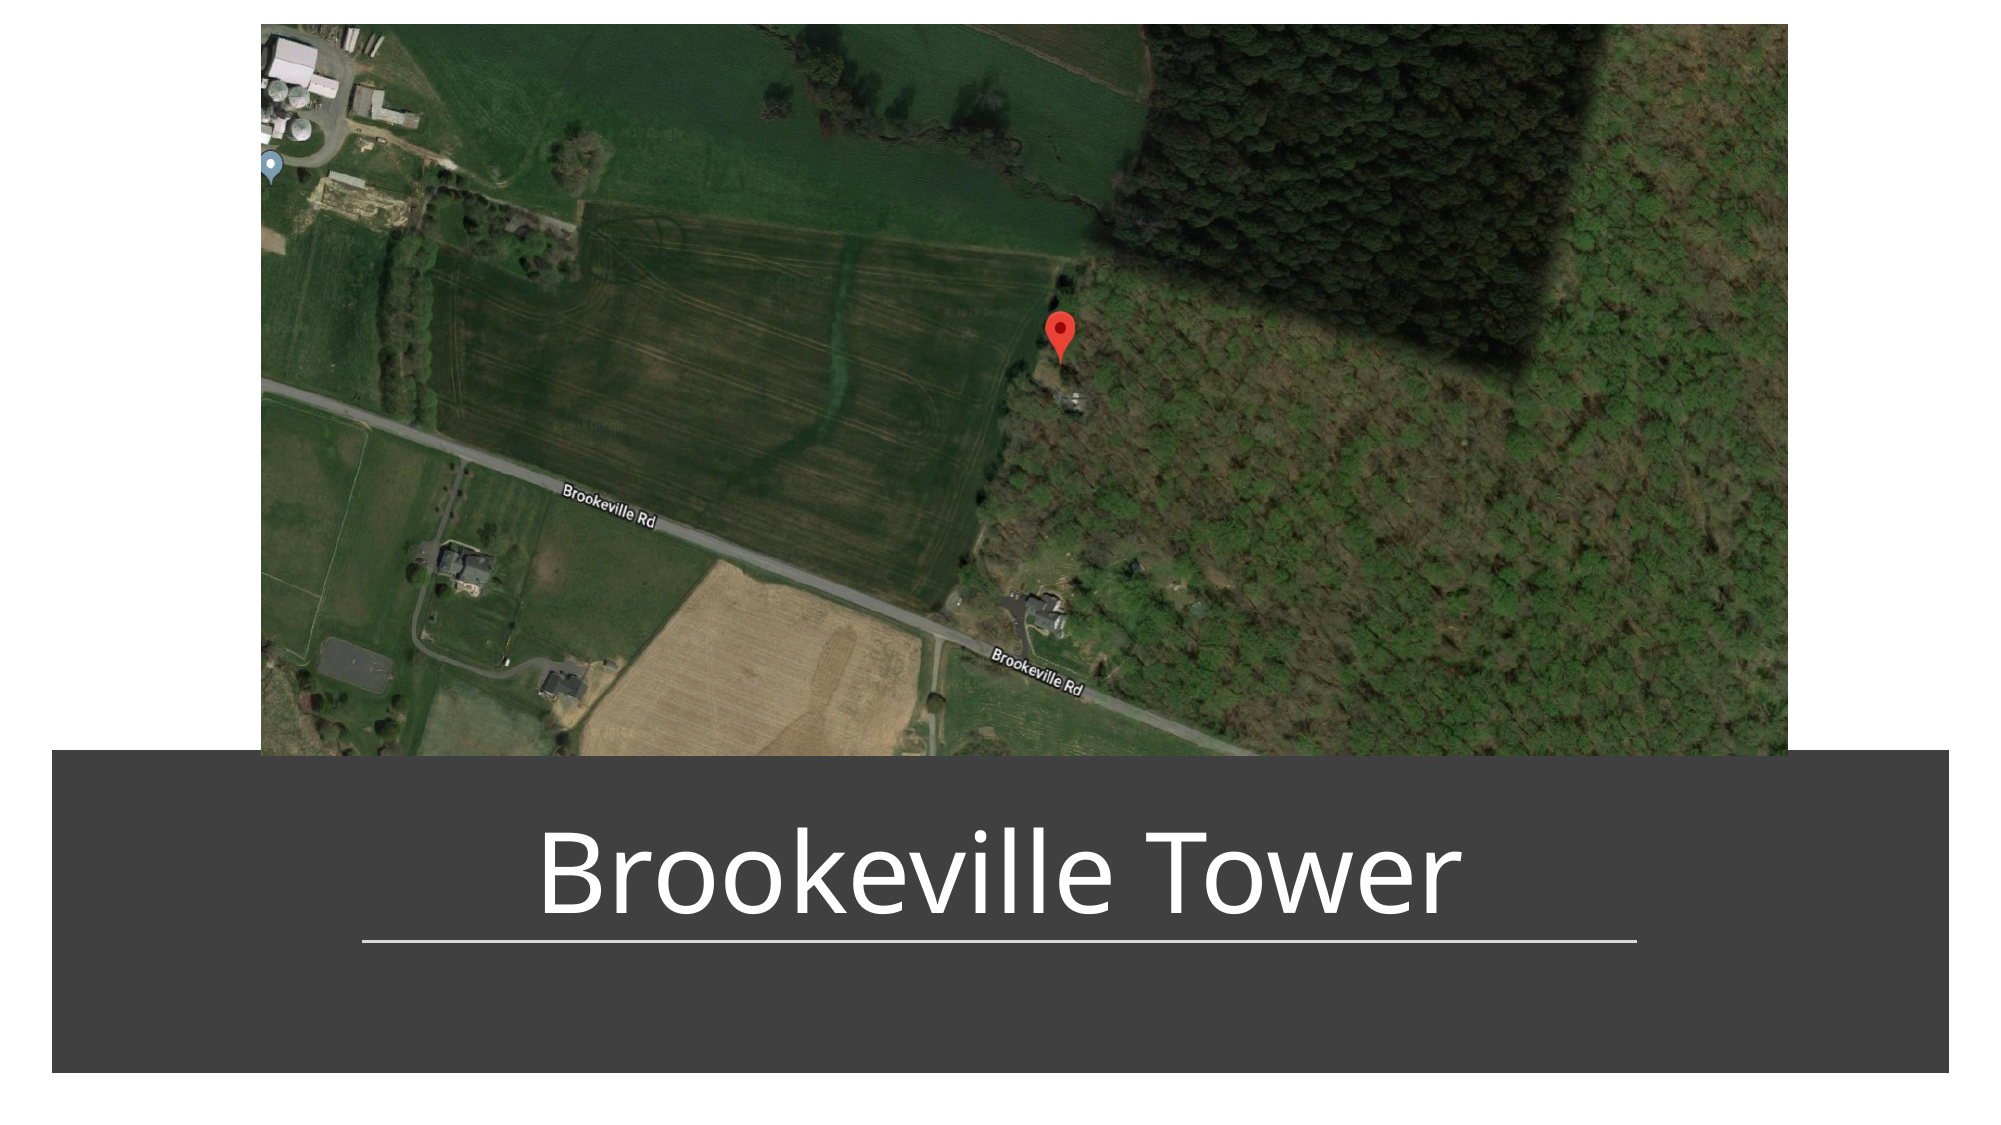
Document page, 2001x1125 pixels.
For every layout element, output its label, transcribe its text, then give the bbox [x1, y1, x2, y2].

title Brookeville Tower [86, 793, 1914, 946]
picture [261, 24, 1788, 756]
text_box [61, 759, 1939, 1064]
